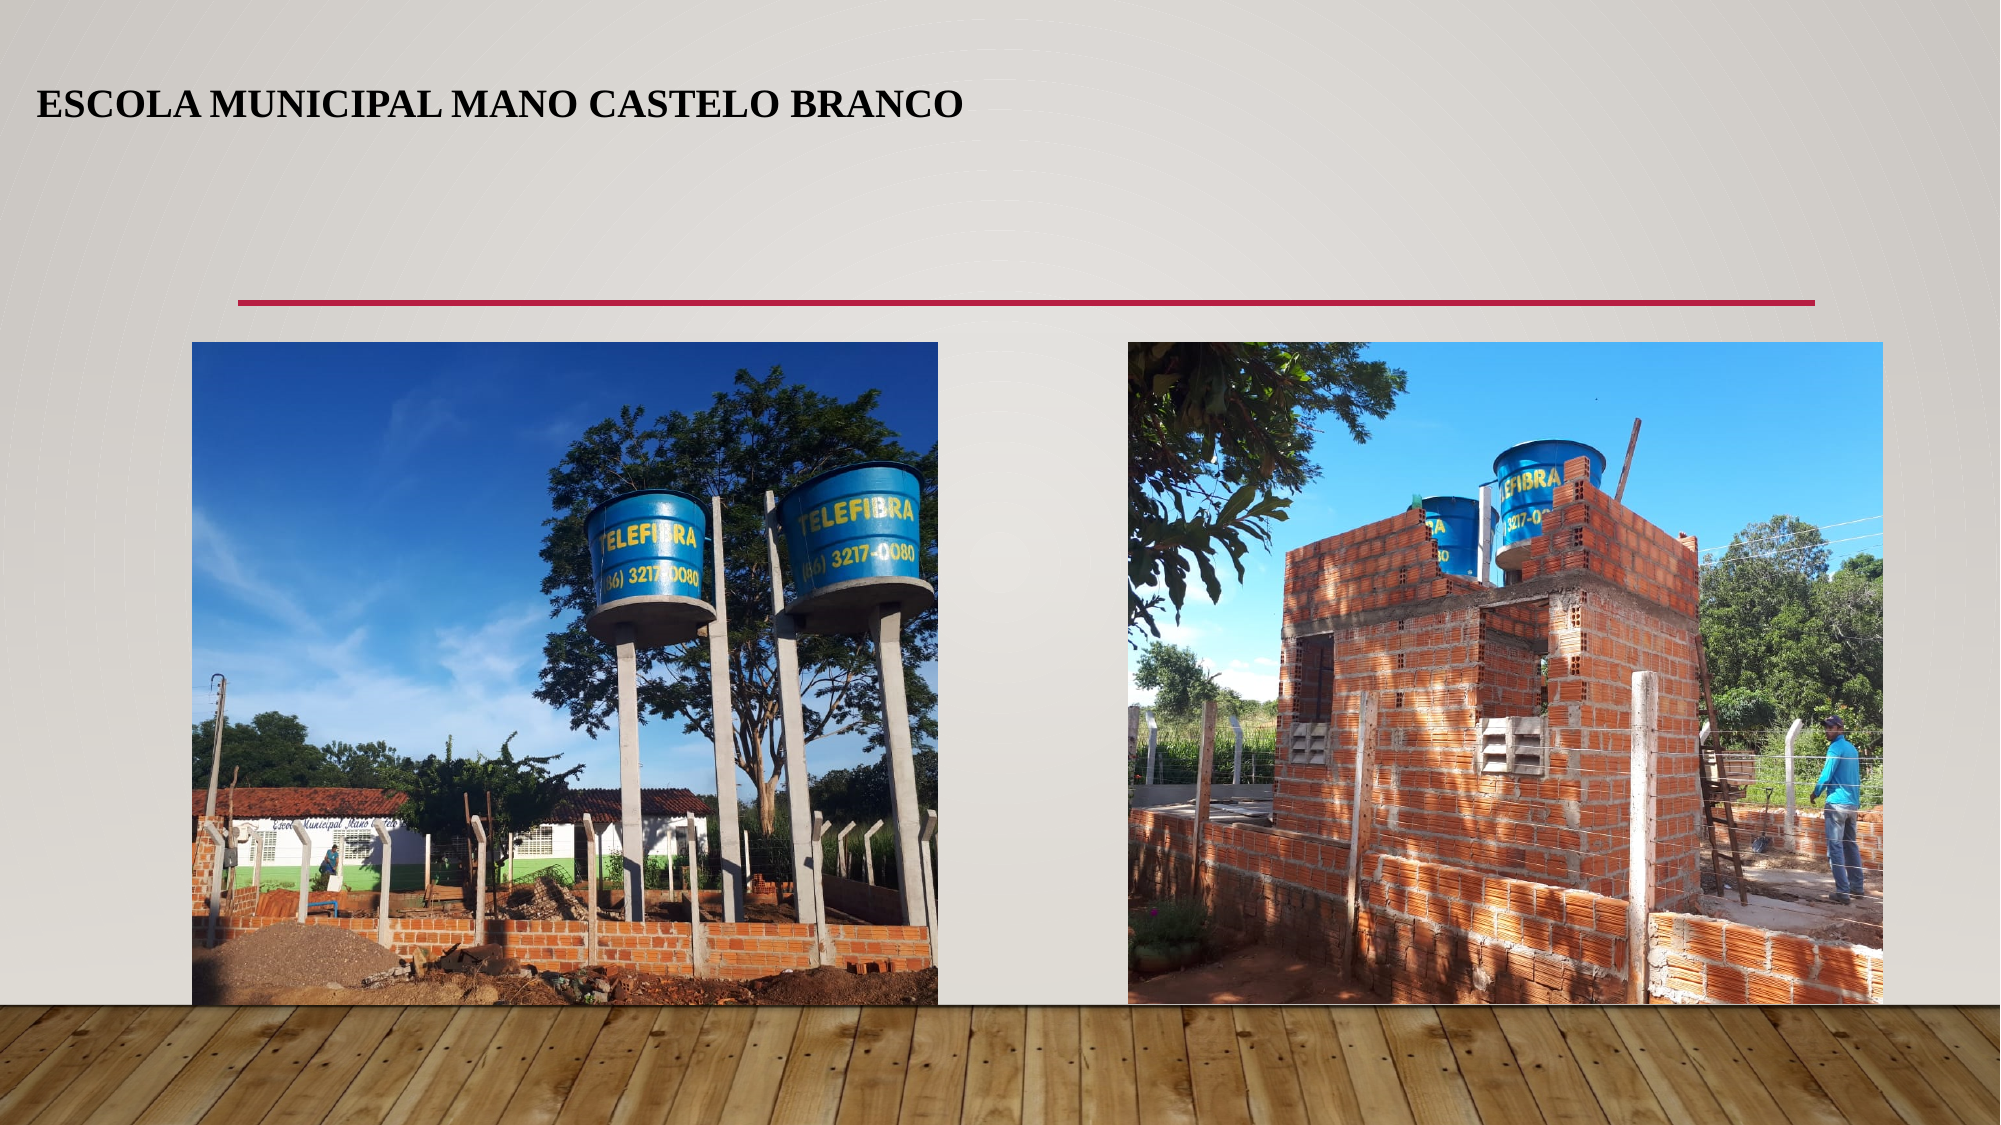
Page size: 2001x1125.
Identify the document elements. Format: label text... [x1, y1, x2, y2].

picture [1128, 341, 1883, 1004]
picture [0, 341, 2000, 1125]
title Escola Municipal Mano Castelo Branco [21, 75, 1979, 170]
